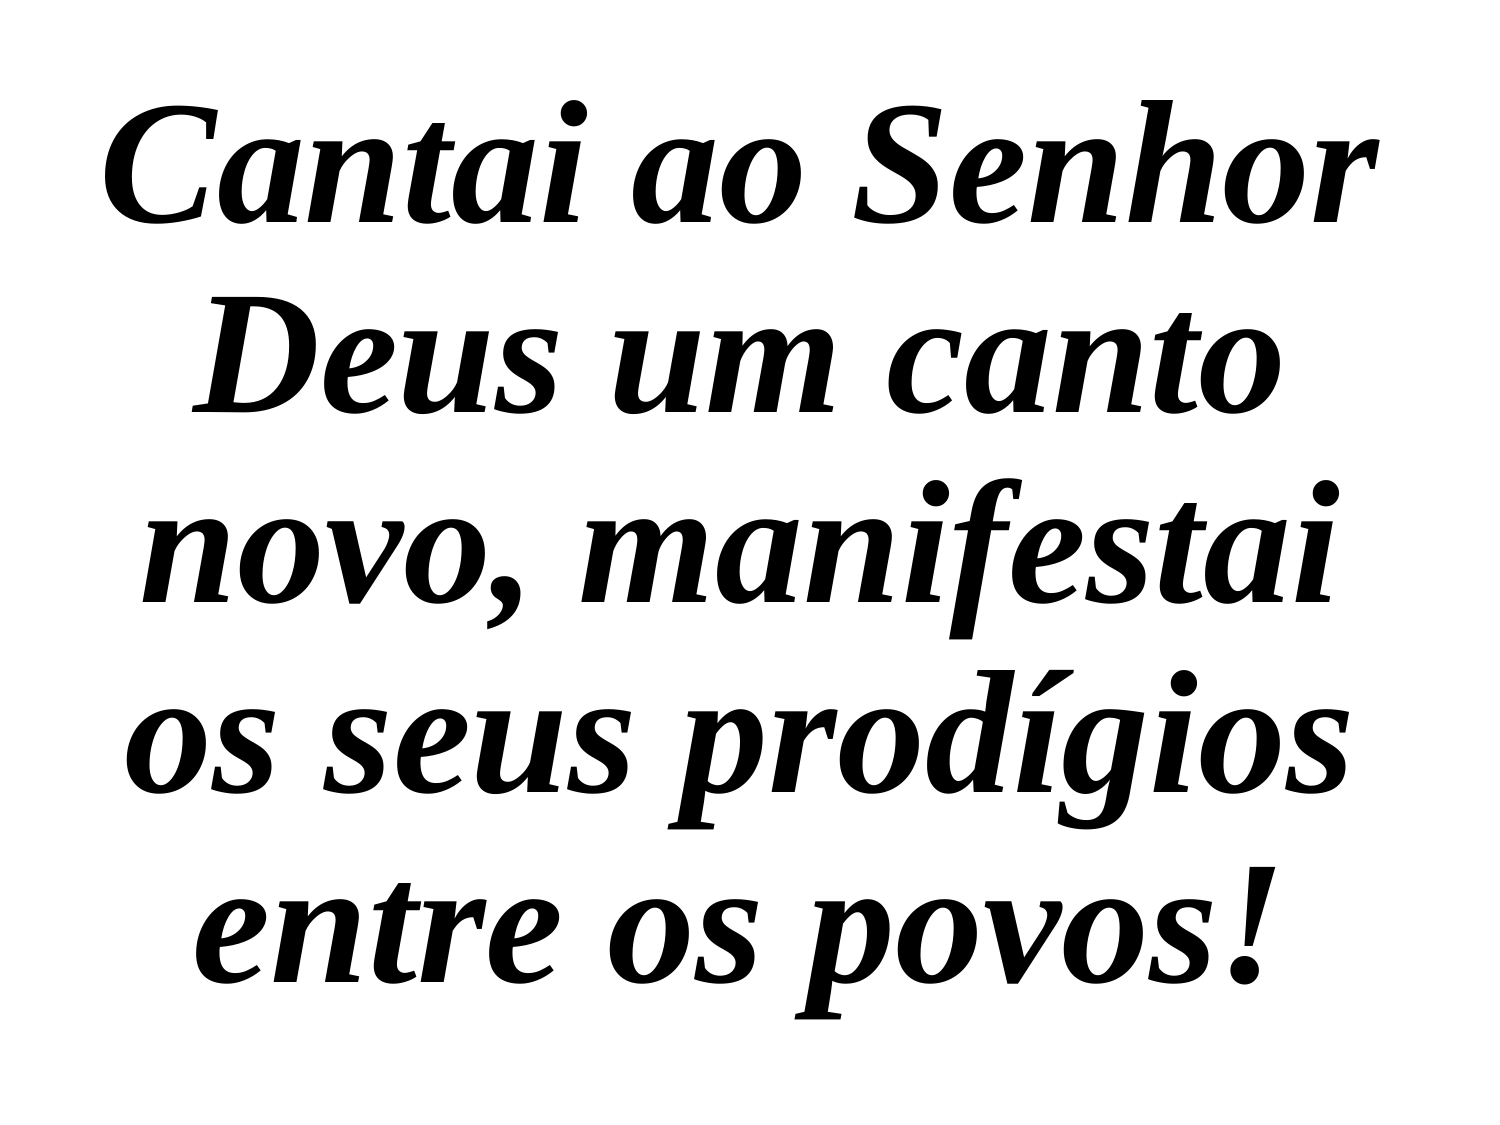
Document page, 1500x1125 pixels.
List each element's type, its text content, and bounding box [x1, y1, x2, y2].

list Cantai ao Senhor Deus um canto novo, manifestai os seus prodígios entre os povos! [83, 53, 1397, 1038]
